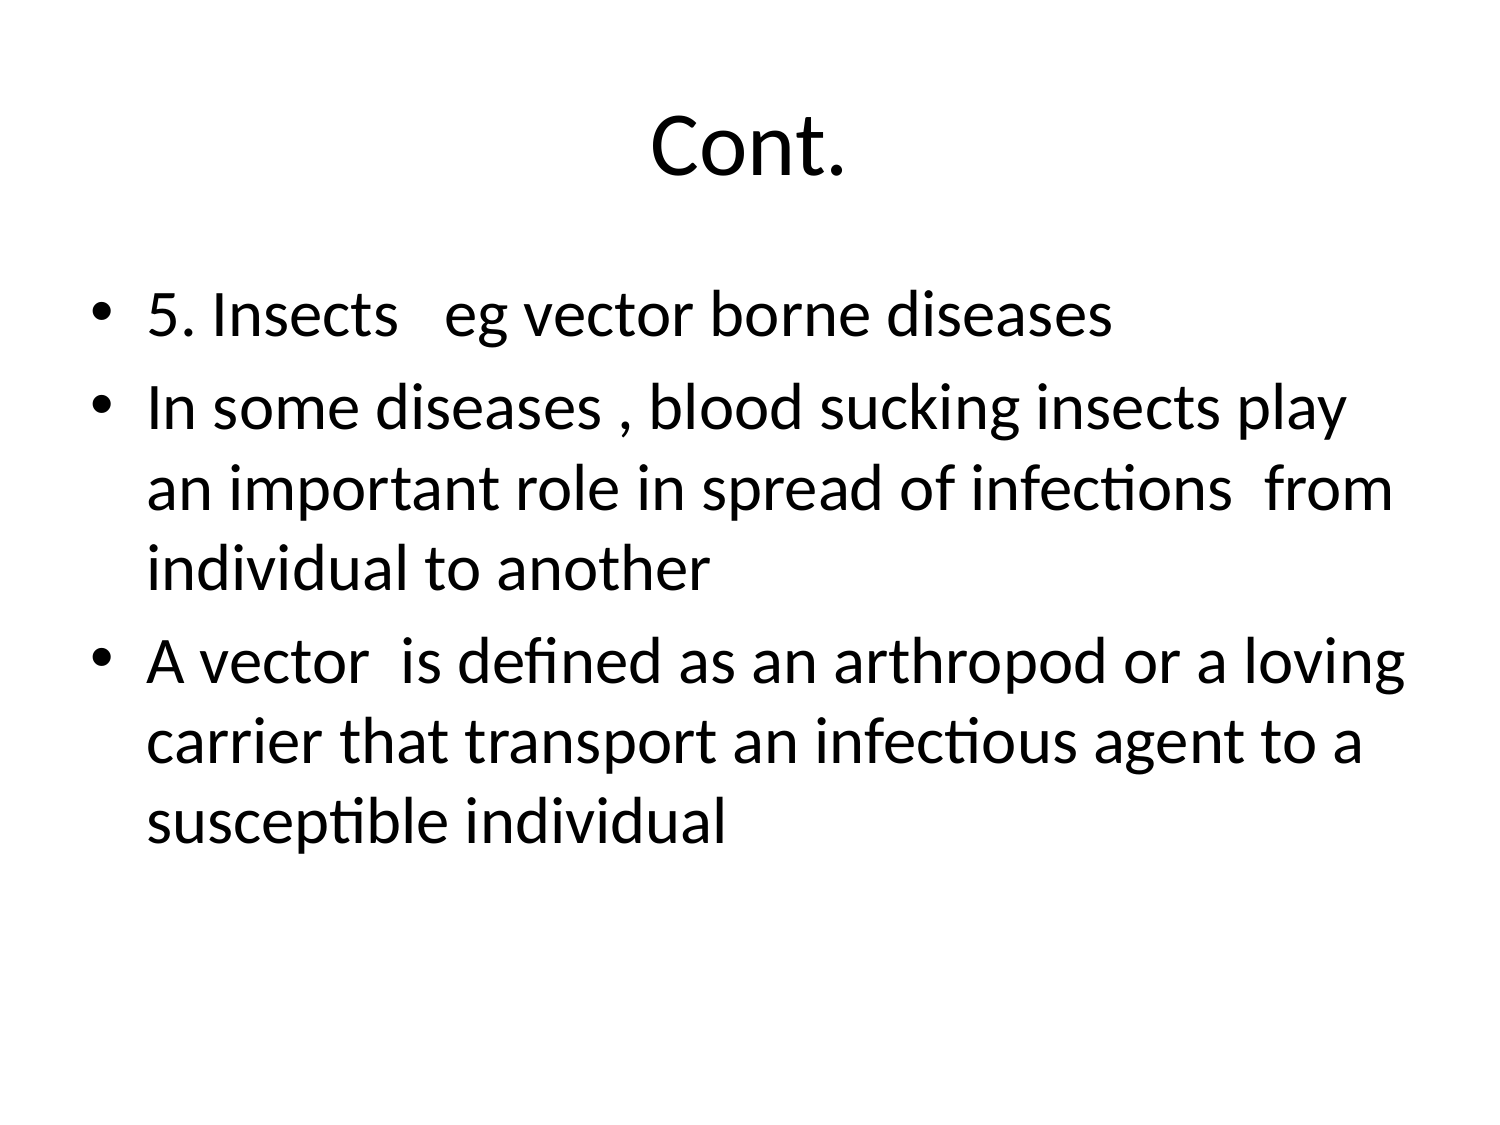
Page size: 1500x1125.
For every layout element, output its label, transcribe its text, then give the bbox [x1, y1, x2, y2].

list 5. Insects eg vector borne diseases In some diseases , blood sucking insects play an important role in spread of infections from individual to another A vector is defined as an arthropod or a loving carrier that transport an infectious agent to a susceptible individual [75, 262, 1425, 1005]
title Cont. [75, 45, 1425, 233]
